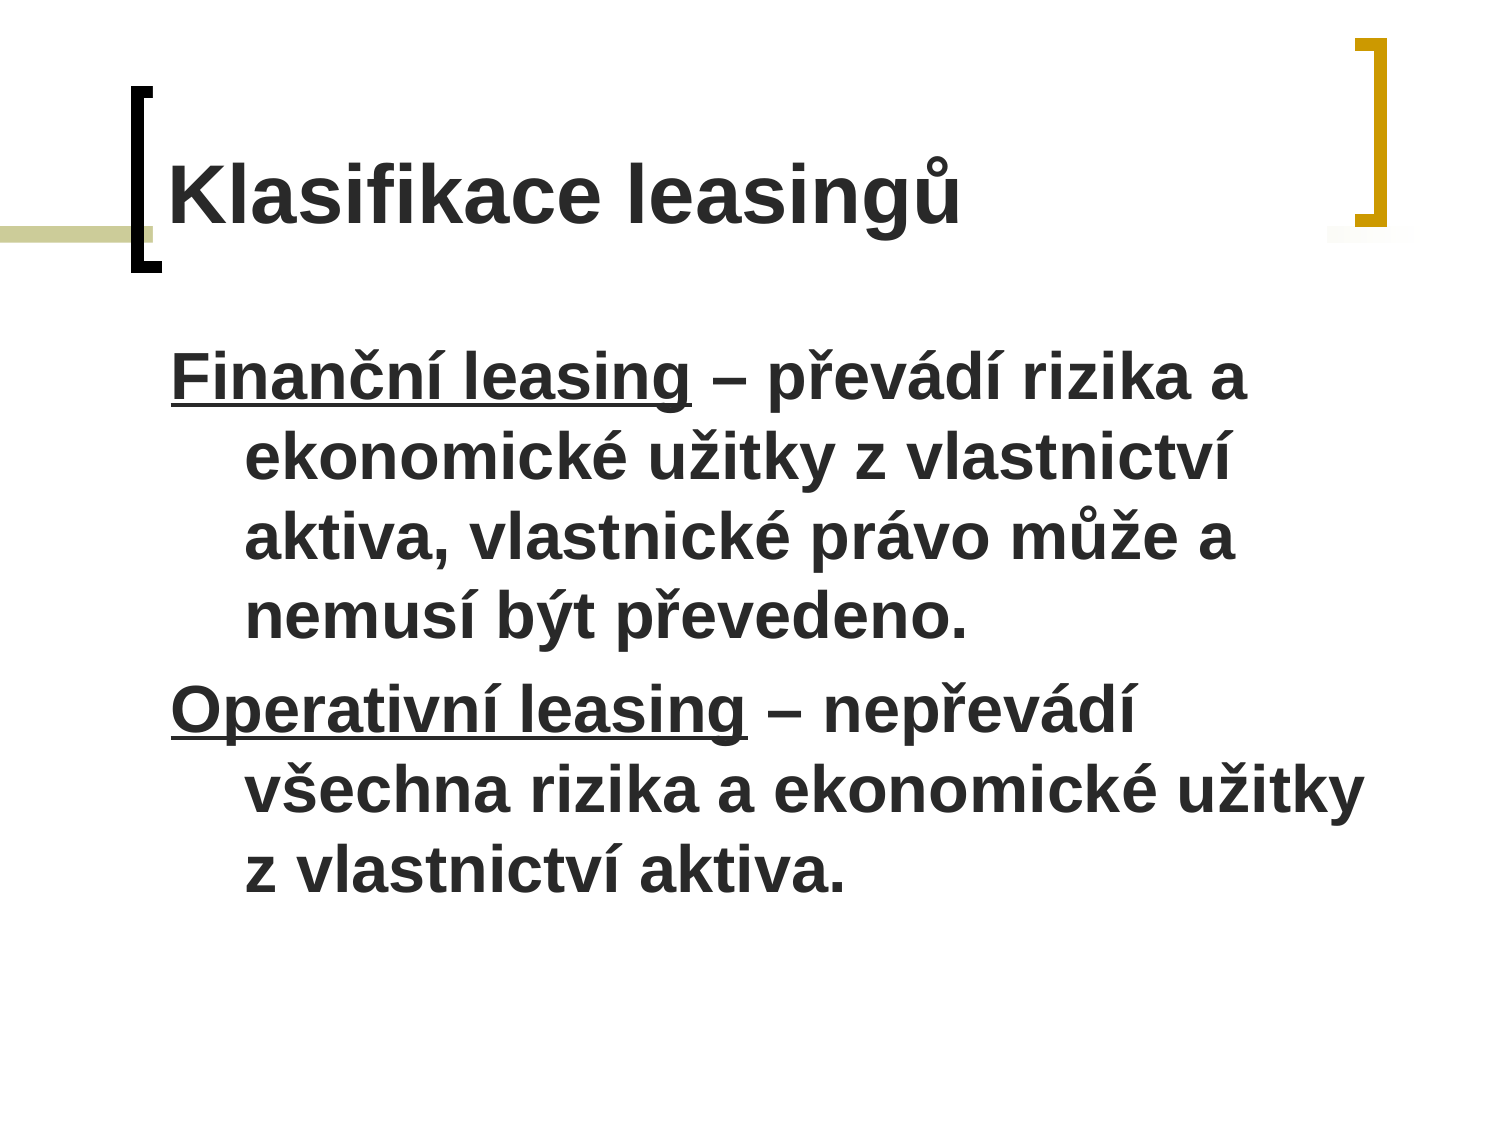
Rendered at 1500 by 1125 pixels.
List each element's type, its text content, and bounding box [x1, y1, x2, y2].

title Klasifikace leasingů [152, 15, 1328, 248]
list Finanční leasing – převádí rizika a ekonomické užitky z vlastnictví aktiva, vlastnické právo může a nemusí být převedeno. Operativní leasing – nepřevádí všechna rizika a ekonomické užitky z vlastnictví aktiva. [155, 324, 1413, 1000]
